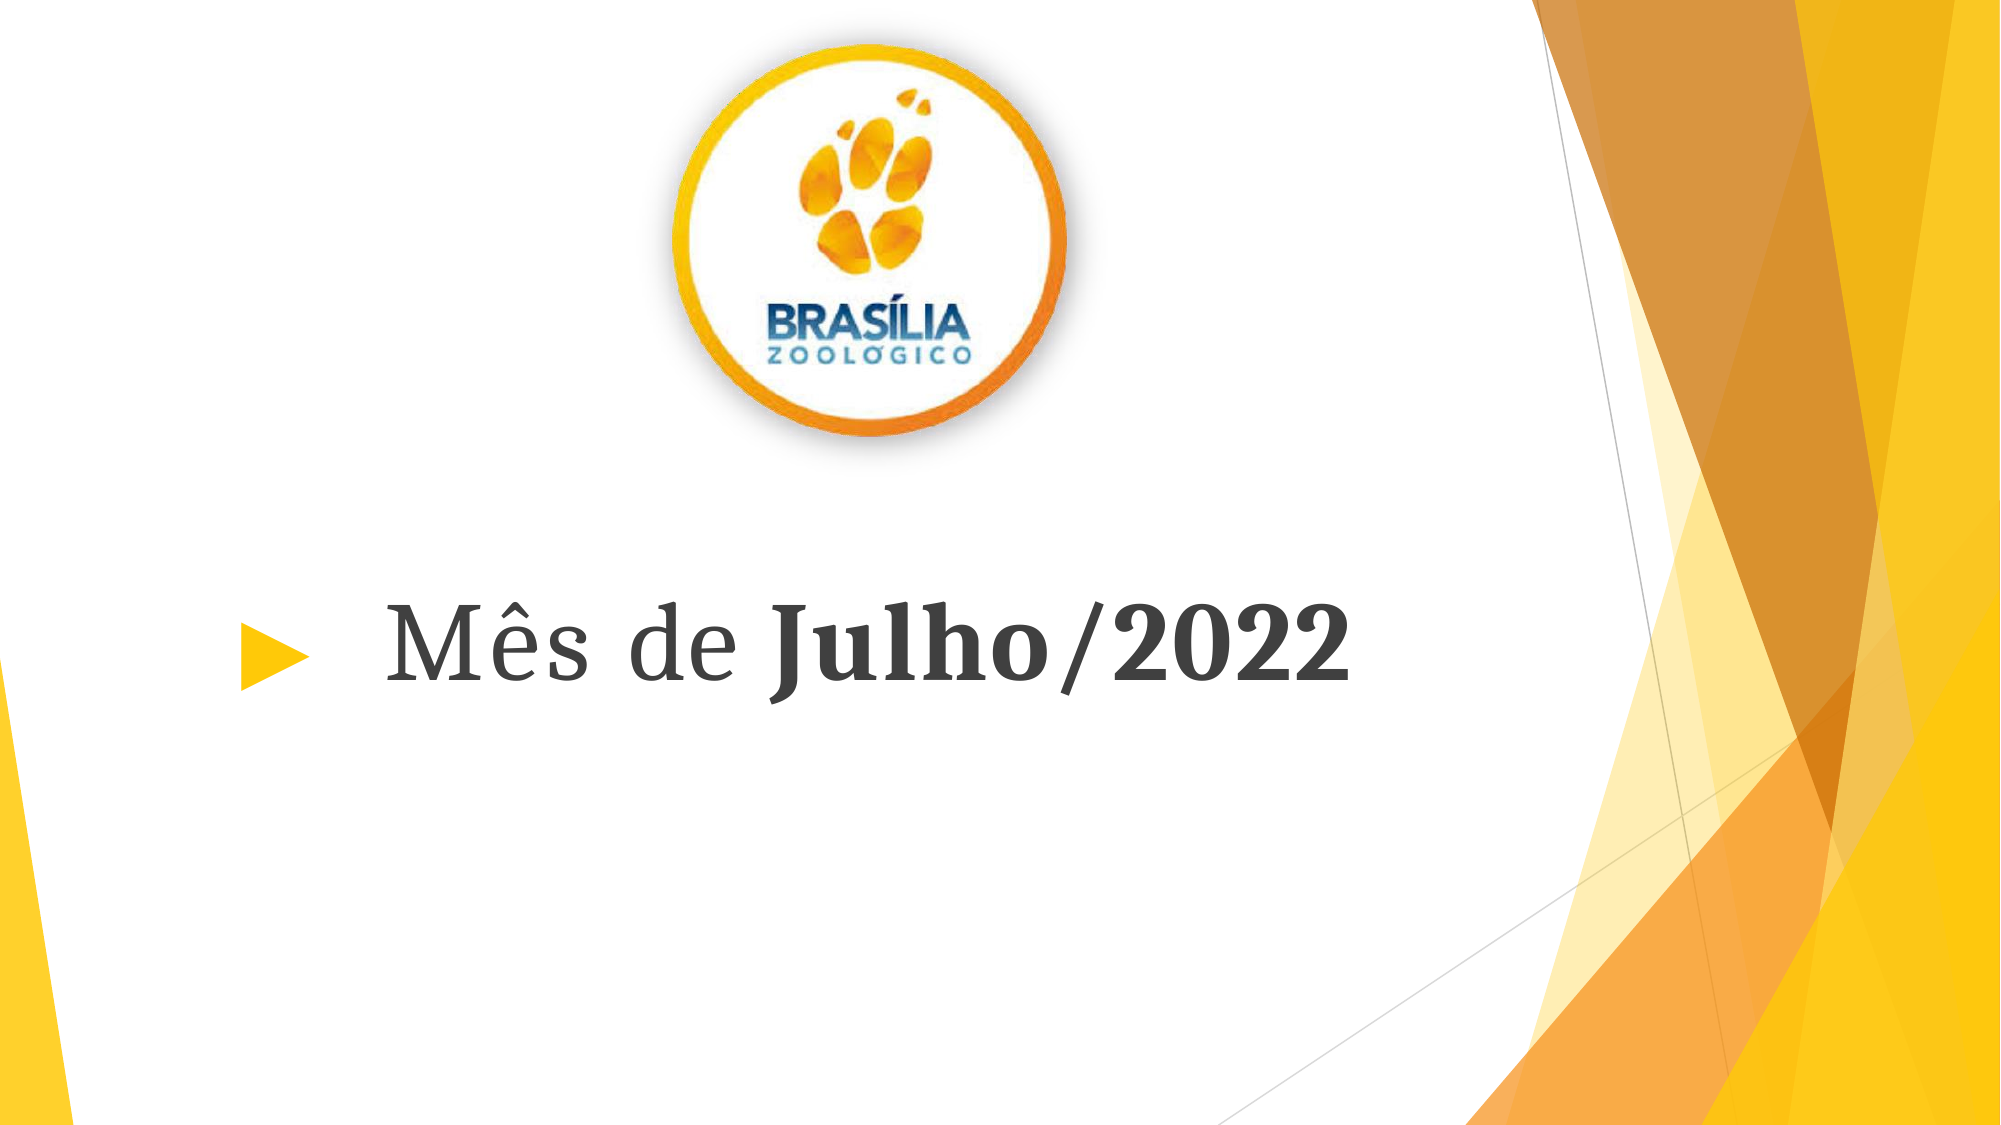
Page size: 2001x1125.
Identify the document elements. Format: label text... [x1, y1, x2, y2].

picture [636, 7, 1109, 478]
text_box ▶ Mês de Julho/2022 [239, 566, 1408, 704]
